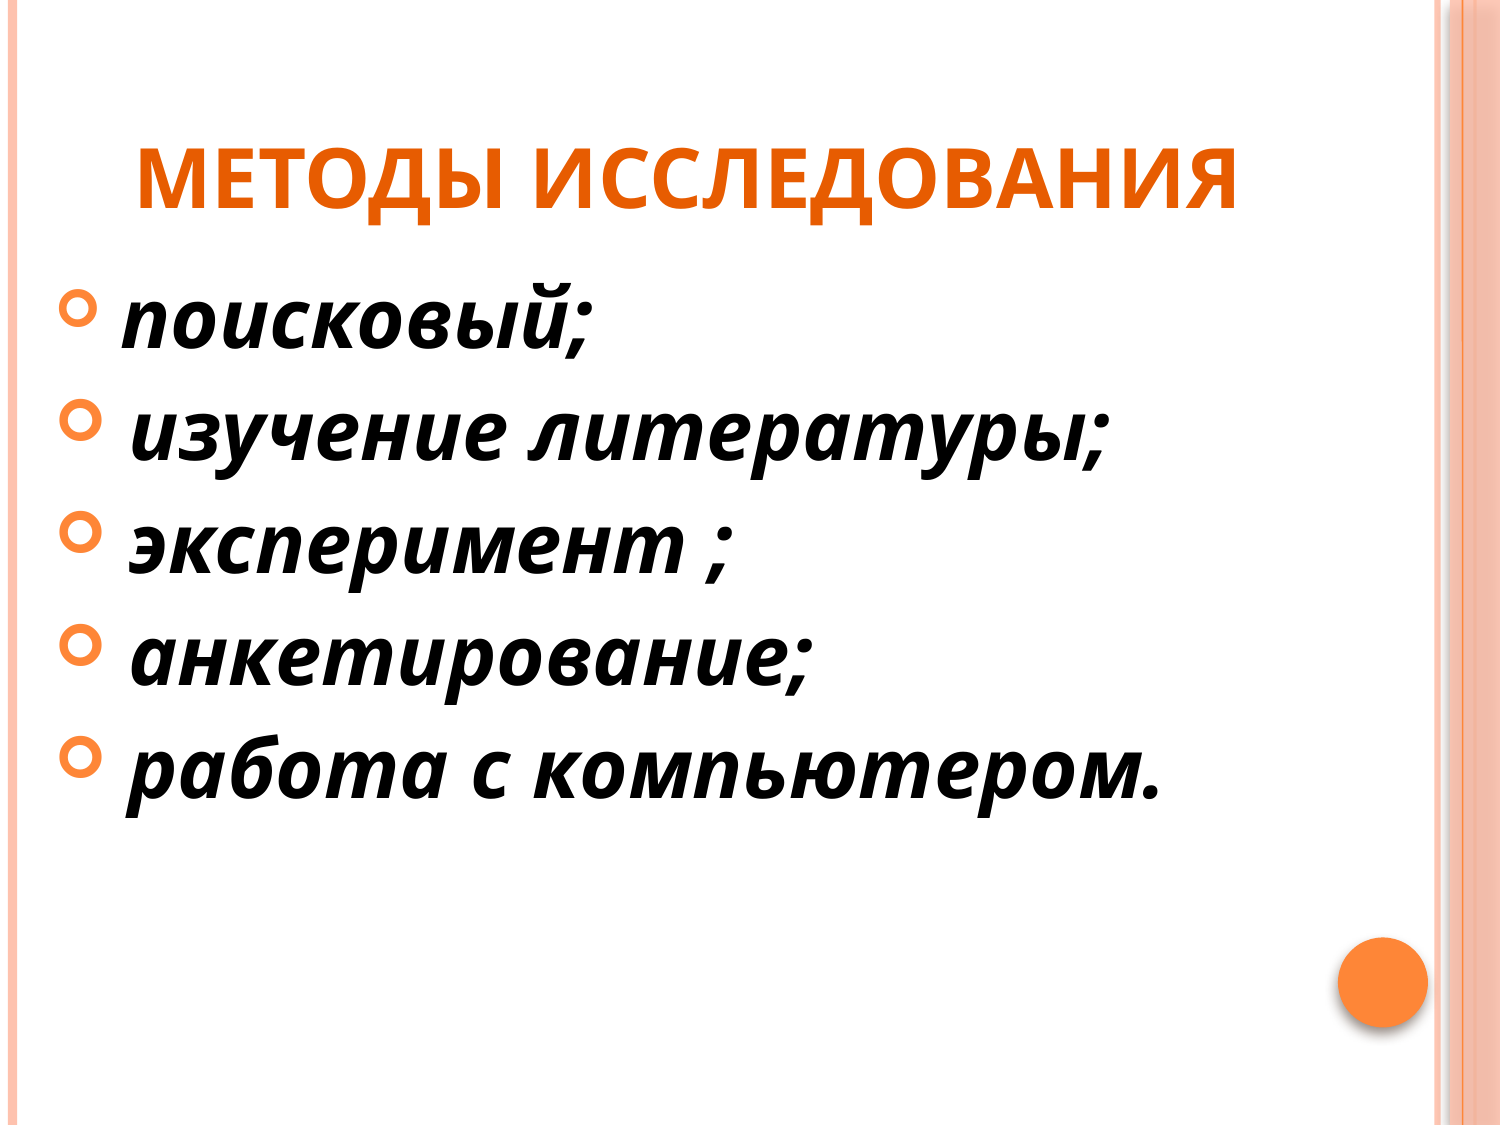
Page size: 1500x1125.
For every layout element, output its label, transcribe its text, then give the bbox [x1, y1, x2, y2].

list поисковый; изучение литературы; эксперимент ; анкетирование; работа с компьютером. [39, 257, 1500, 1058]
title Методы исследования [75, 45, 1300, 233]
